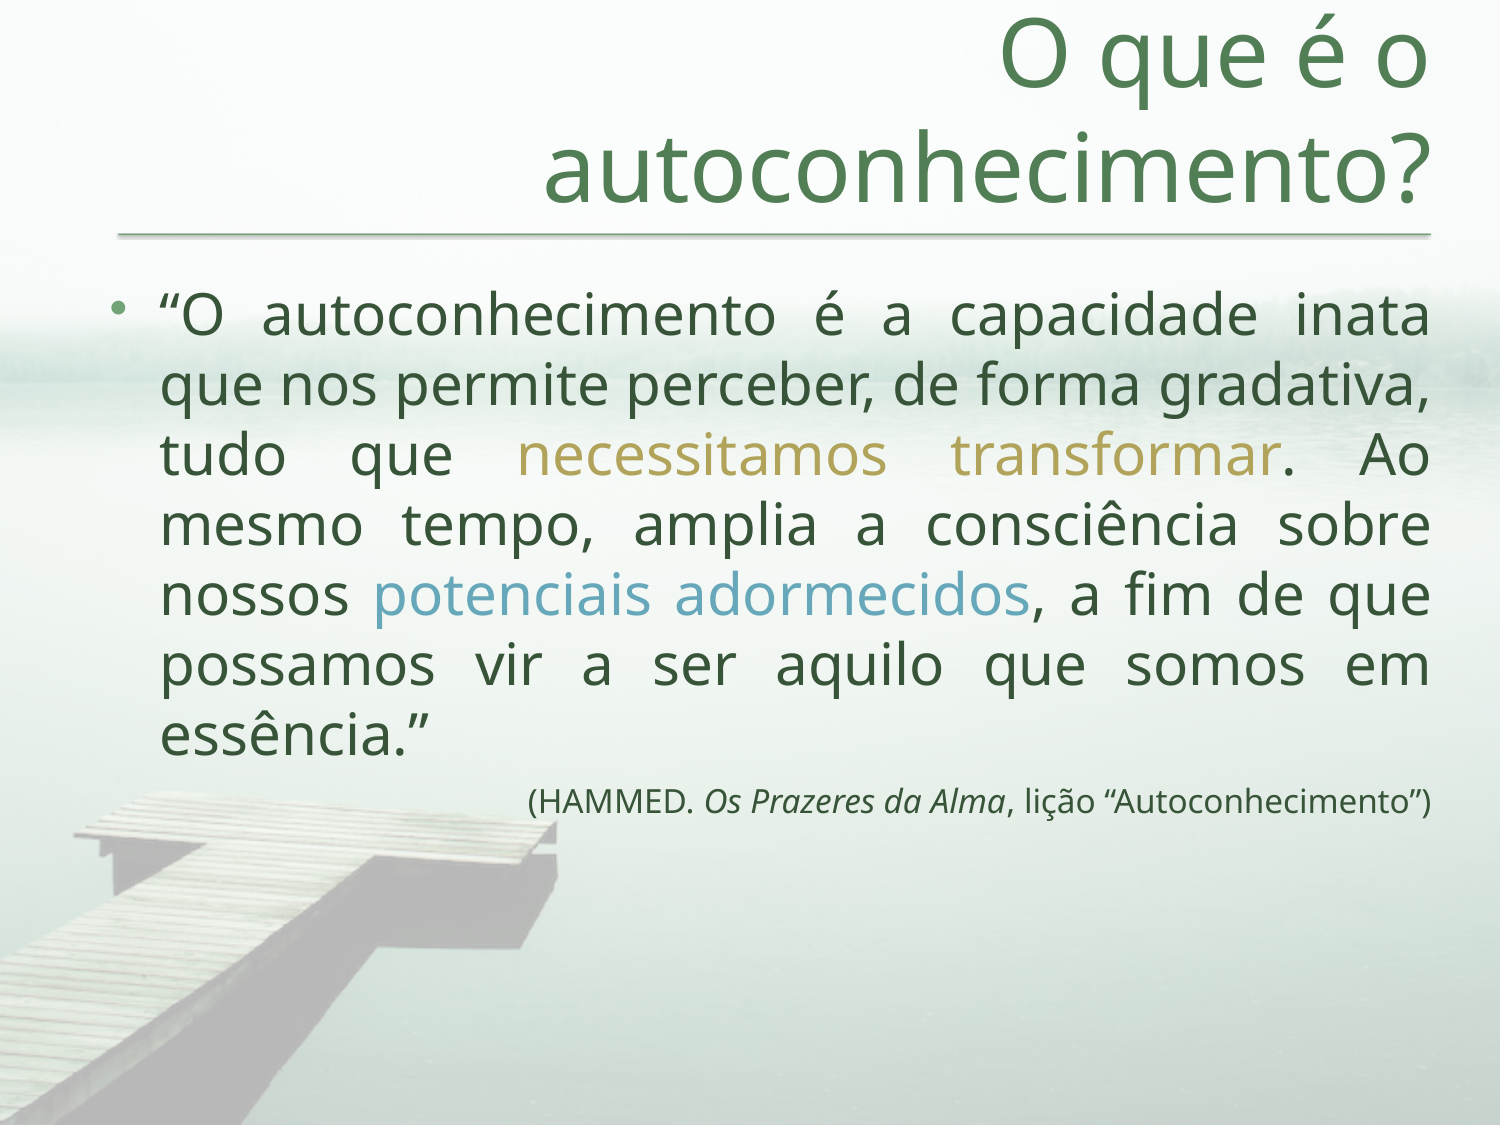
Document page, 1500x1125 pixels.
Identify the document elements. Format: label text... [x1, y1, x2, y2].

list “O autoconhecimento é a capacidade inata que nos permite perceber, de forma gradativa, tudo que necessitamos transformar. Ao mesmo tempo, amplia a consciência sobre nossos potenciais adormecidos, a fim de que possamos vir a ser aquilo que somos em essência.” (HAMMED. Os Prazeres da Alma, lição “Autoconhecimento”) [96, 270, 1447, 1071]
title O que é o autoconhecimento? [96, 41, 1447, 230]
